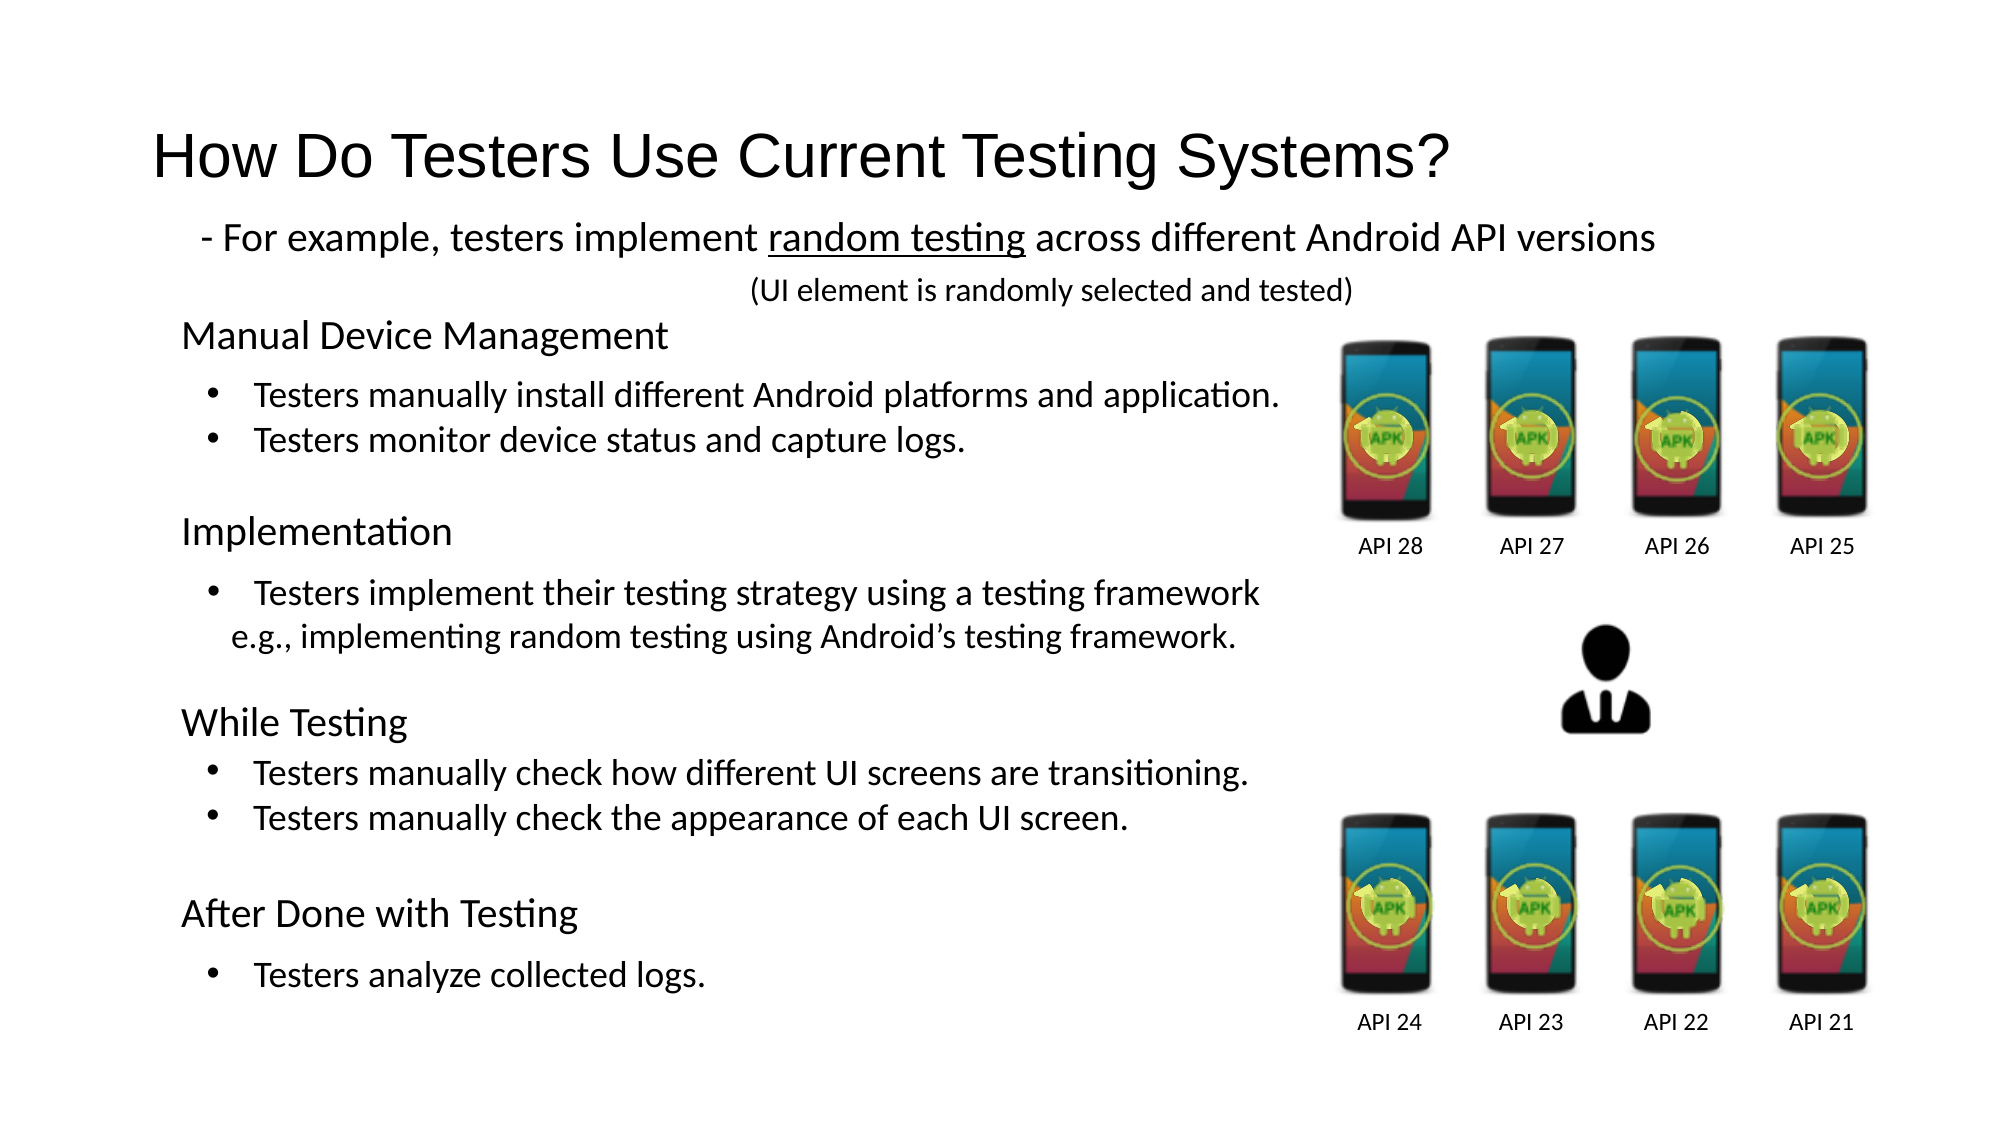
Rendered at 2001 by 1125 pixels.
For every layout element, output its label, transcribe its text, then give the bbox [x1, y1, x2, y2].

text_box Manual Device Management [166, 300, 1194, 420]
picture [1528, 617, 1684, 742]
text_box Testers analyze collected logs. [191, 942, 1124, 1048]
text_box Testers implement their testing strategy using a testing framework e.g., implementing random testing using Android’s testing framework. [192, 560, 1288, 663]
text_box (UI element is randomly selected and tested) [734, 261, 1370, 316]
picture [1472, 325, 1592, 528]
text_box API 27 [1485, 528, 1580, 567]
text_box API 26 [1630, 528, 1725, 567]
picture [1327, 329, 1447, 532]
text_box API 25 [1775, 528, 1871, 567]
picture [1472, 802, 1592, 1005]
title How Do Testers Use Current Testing Systems? [137, 65, 1863, 250]
picture [1763, 802, 1883, 1005]
picture [1763, 325, 1883, 528]
text_box After Done with Testing [166, 865, 1104, 962]
text_box Testers manually install different Android platforms and application. Testers monitor device status and capture logs. [191, 363, 1302, 468]
text_box While Testing [166, 674, 1104, 771]
text_box - For example, testers implement random testing across different Android API versions [185, 202, 1765, 268]
picture [1618, 325, 1738, 528]
list Implementation [166, 483, 1104, 580]
text_box Testers manually check how different UI screens are transitioning. Testers manually check the appearance of each UI screen. [191, 740, 1303, 845]
text_box API 23 [1483, 1005, 1579, 1043]
text_box API 22 [1629, 1005, 1724, 1043]
picture [1618, 802, 1738, 1005]
picture [1327, 802, 1447, 1005]
text_box API 24 [1342, 1005, 1438, 1043]
text_box API 28 [1343, 532, 1439, 567]
text_box API 21 [1774, 1005, 1870, 1043]
